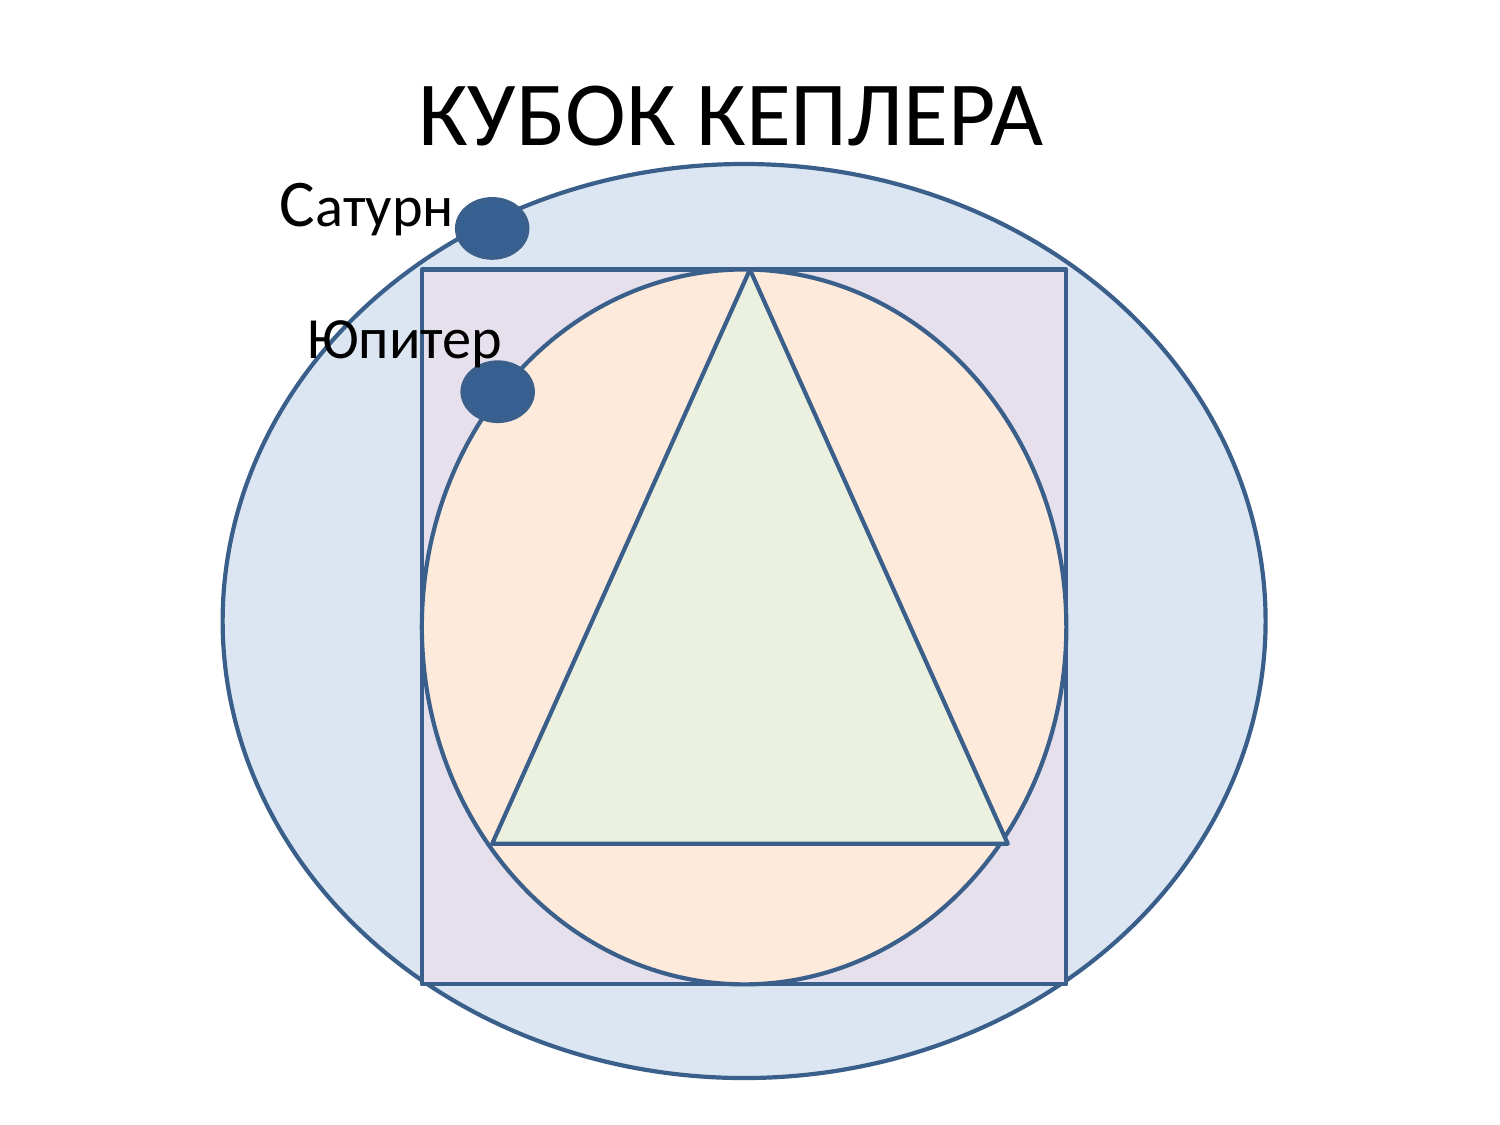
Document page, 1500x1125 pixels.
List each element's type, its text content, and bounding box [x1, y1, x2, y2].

text_box [420, 378, 478, 595]
text_box [460, 373, 535, 424]
text_box [419, 267, 1002, 987]
text_box КУБОК КЕПЛЕРА [93, 46, 1369, 152]
text_box [751, 267, 1069, 836]
text_box [426, 986, 1062, 1081]
text_box [420, 267, 725, 357]
text_box [378, 161, 1268, 982]
text_box [774, 661, 1068, 986]
text_box [490, 267, 1010, 846]
text_box [454, 197, 530, 260]
text_box Юпитер [292, 292, 528, 378]
text_box [764, 267, 1068, 593]
text_box Сатурн [70, 152, 1454, 1079]
text_box [220, 378, 420, 982]
text_box [420, 659, 714, 986]
